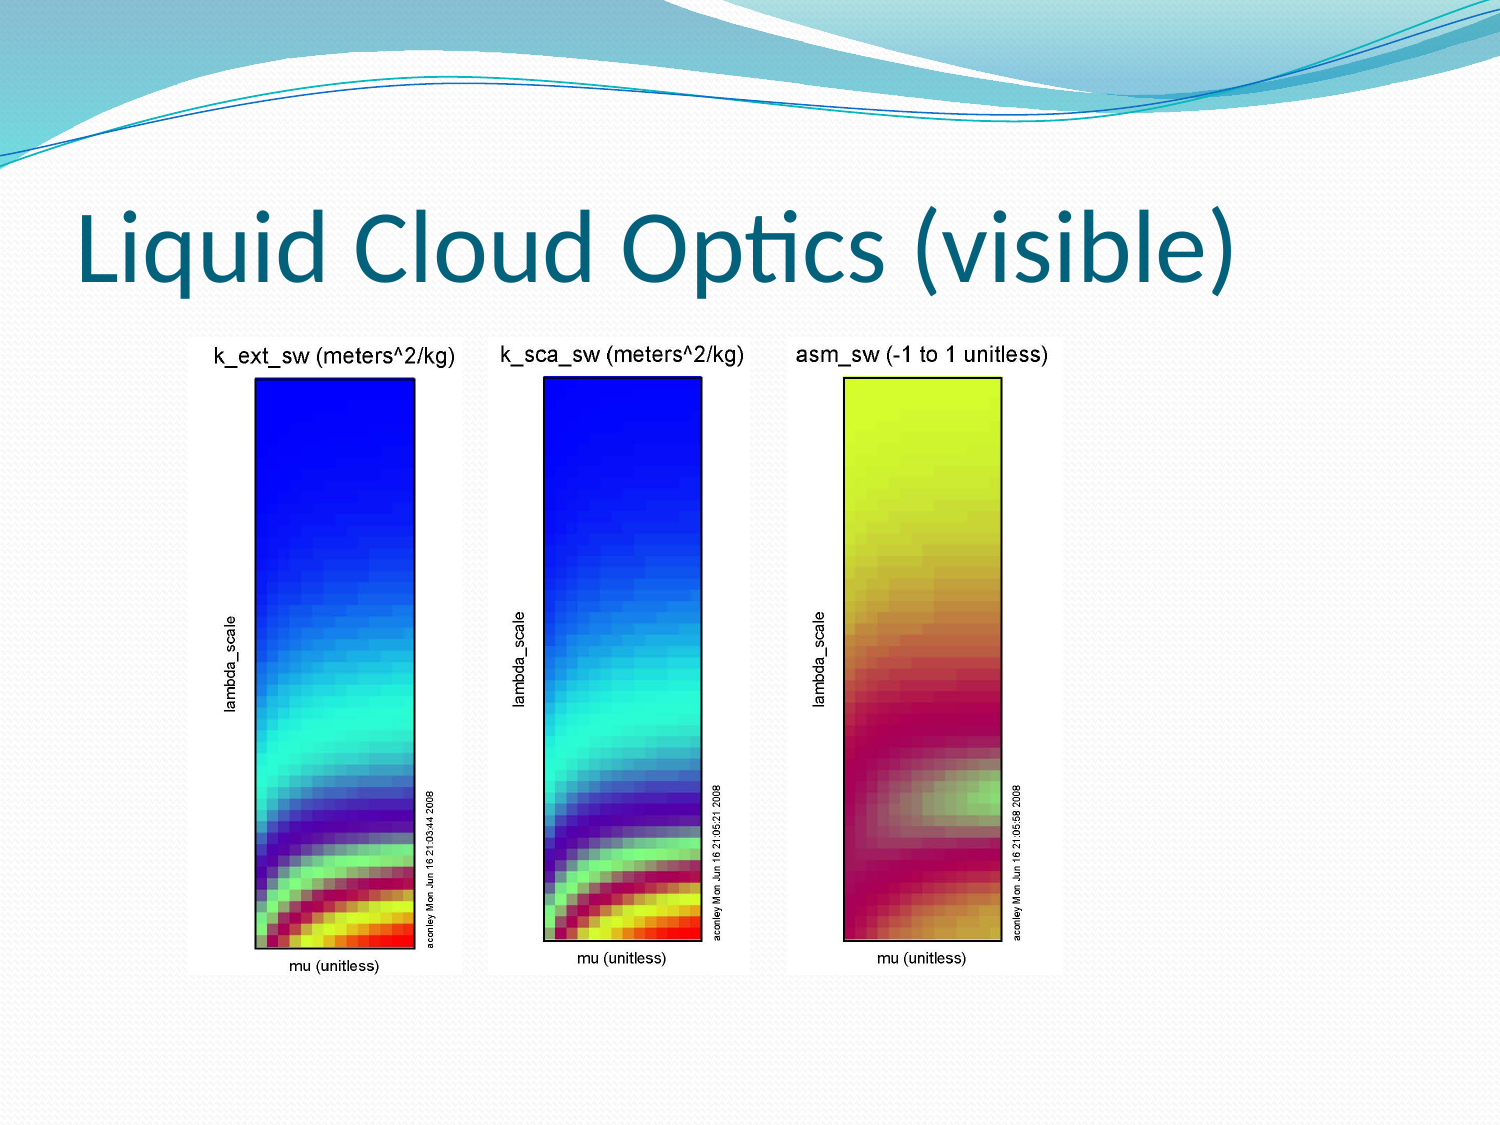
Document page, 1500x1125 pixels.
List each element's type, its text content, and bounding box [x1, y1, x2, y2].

title Liquid Cloud Optics (visible) [75, 115, 1425, 303]
picture [787, 337, 1063, 976]
picture [487, 337, 751, 976]
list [187, 337, 463, 976]
